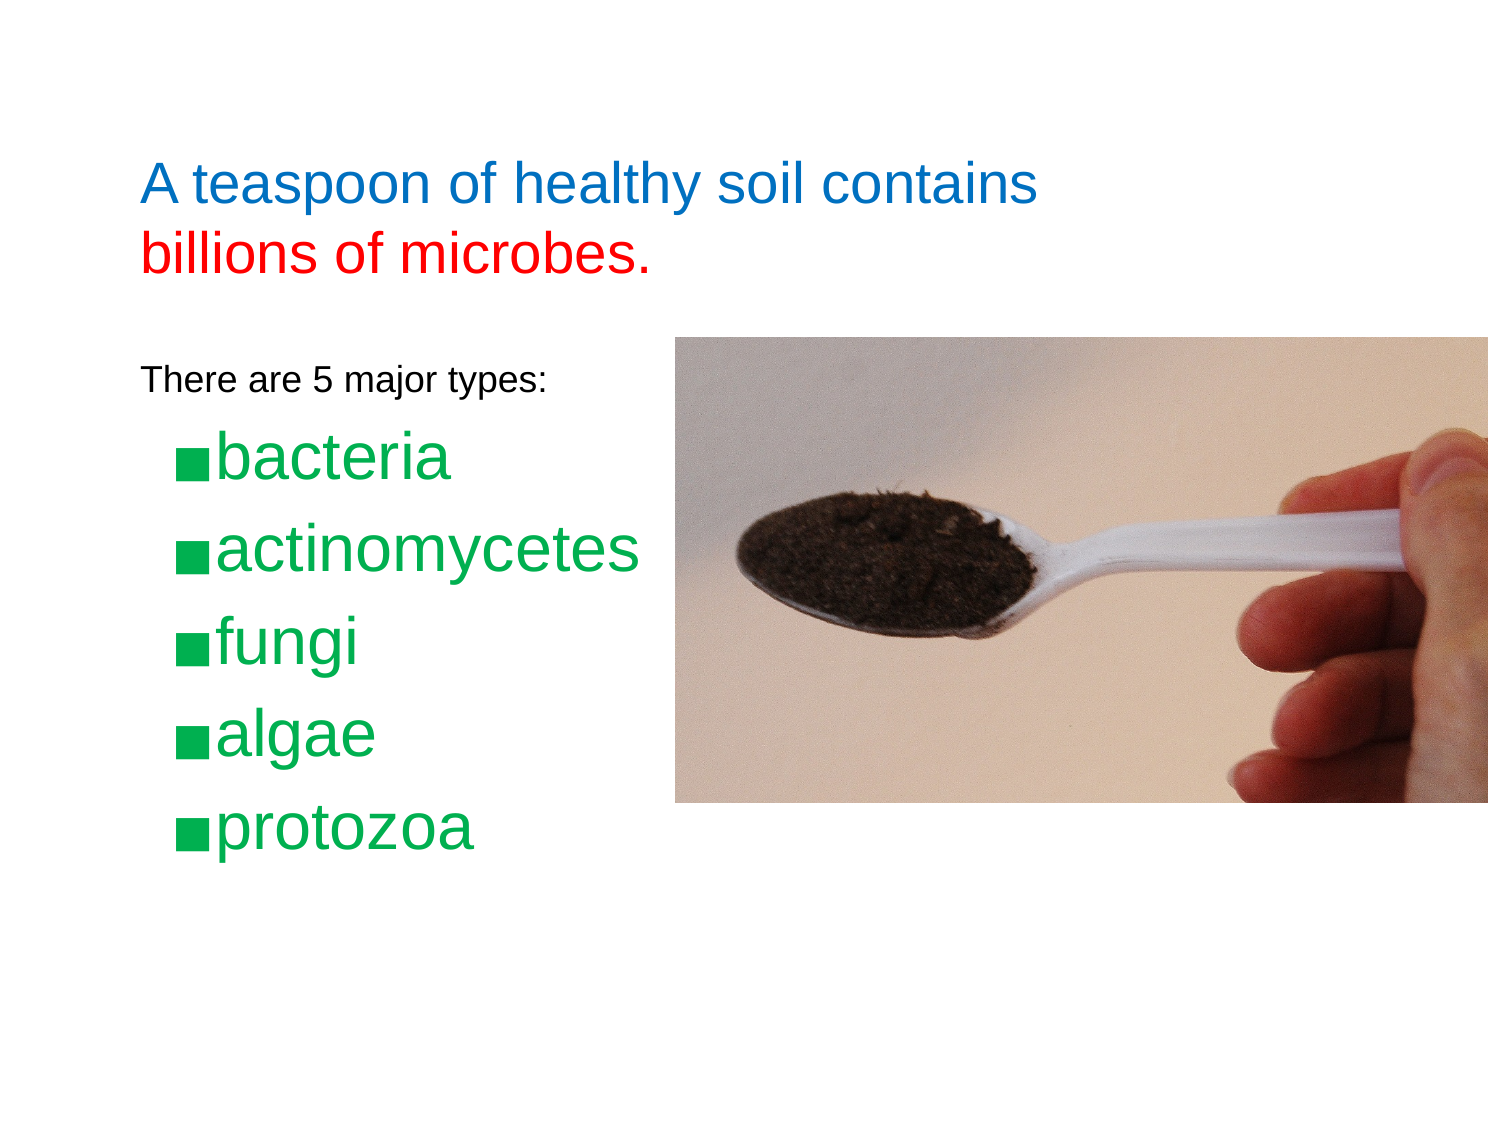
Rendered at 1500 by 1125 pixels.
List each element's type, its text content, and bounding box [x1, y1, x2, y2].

text_box A teaspoon of healthy soil contains billions of microbes. There are 5 major types: bacteria actinomycetes fungi algae protozoa [125, 137, 1125, 878]
picture [674, 337, 1488, 803]
